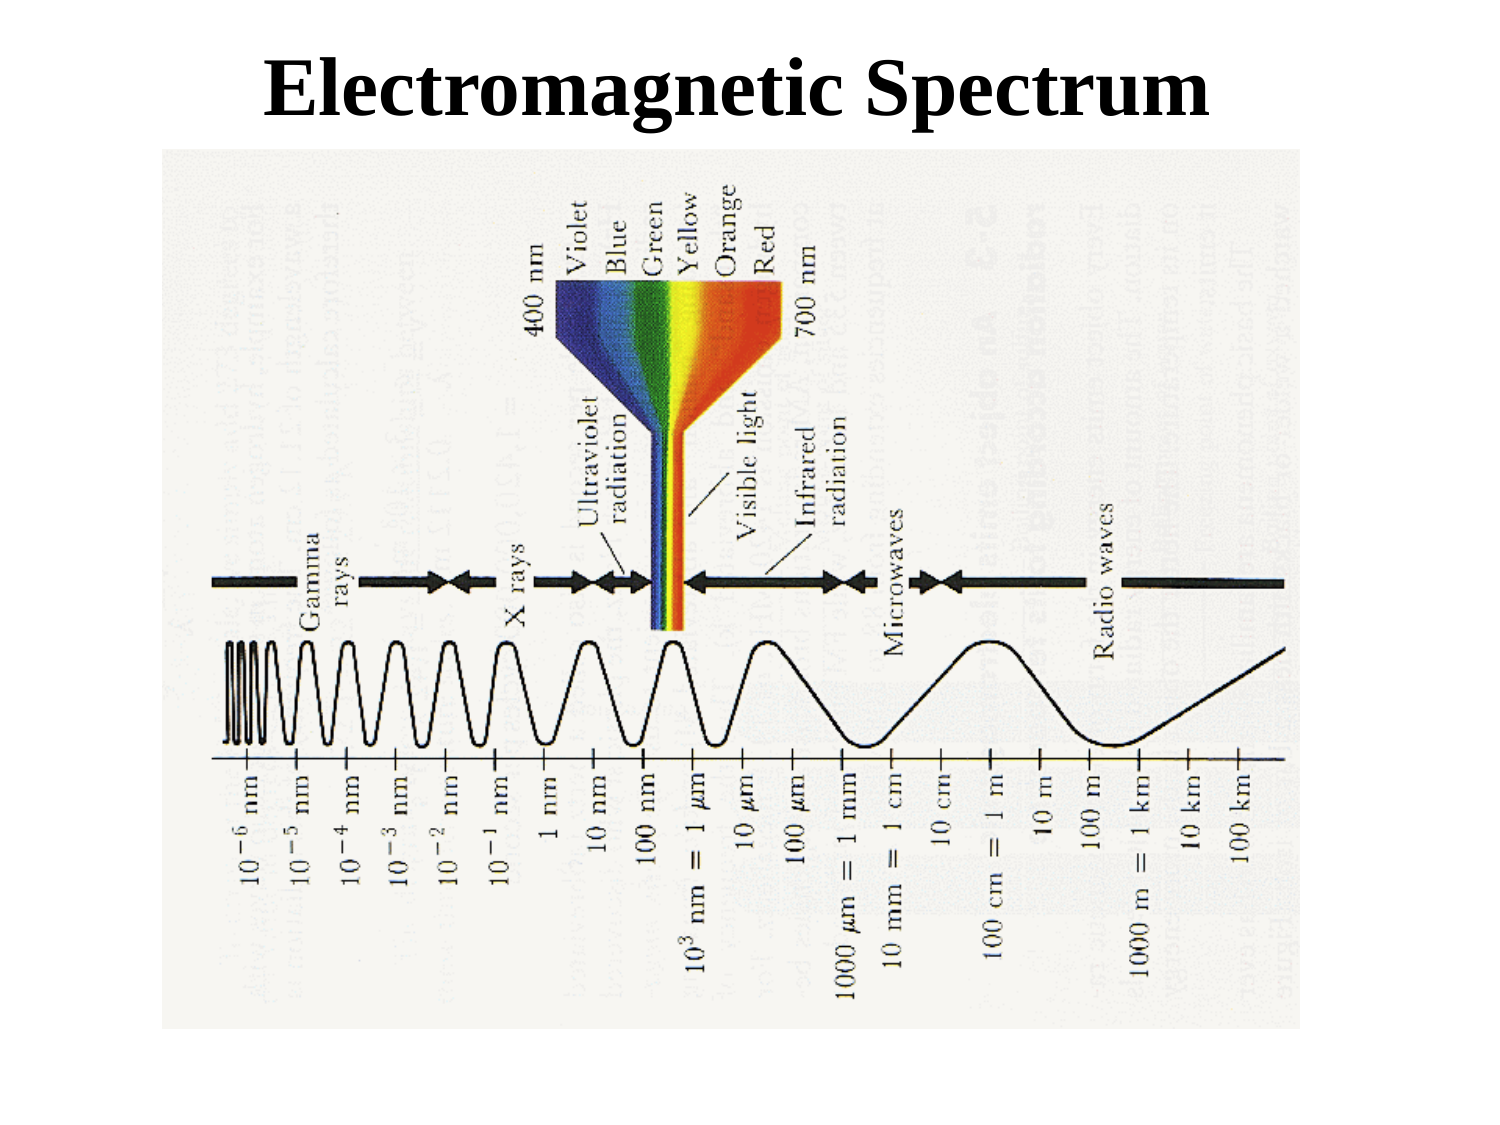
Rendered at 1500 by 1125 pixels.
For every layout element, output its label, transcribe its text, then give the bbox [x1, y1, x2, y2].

picture [161, 149, 1301, 1029]
title Electromagnetic Spectrum [99, 0, 1376, 185]
